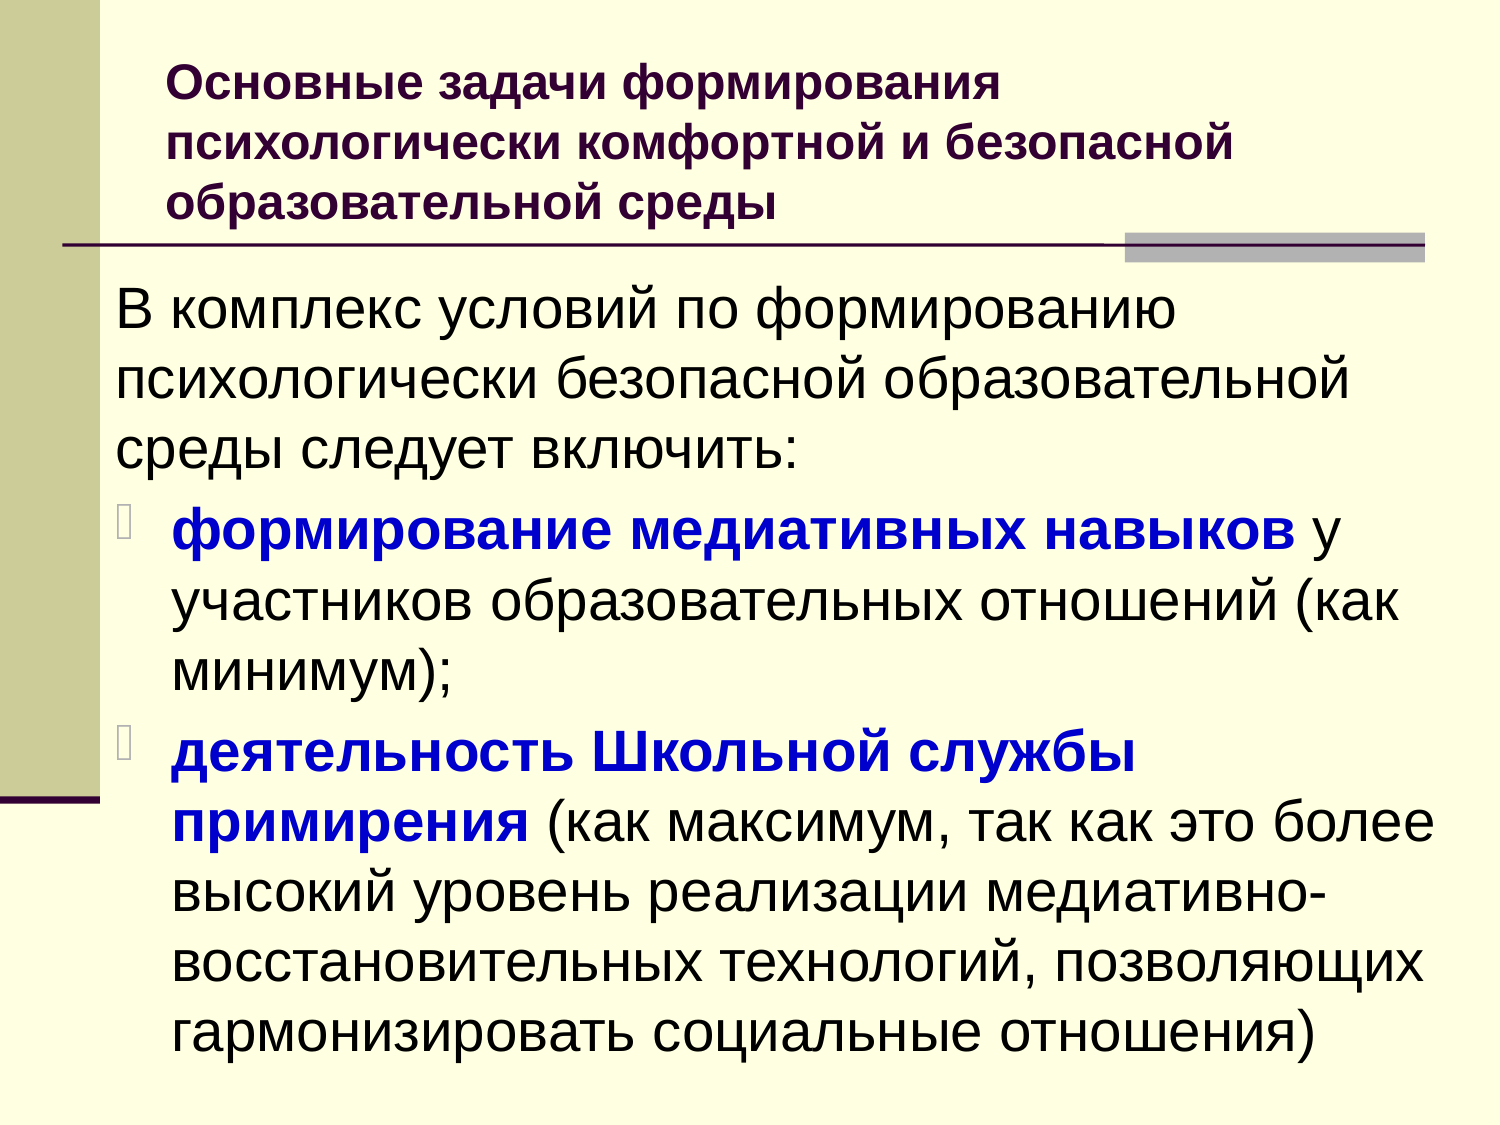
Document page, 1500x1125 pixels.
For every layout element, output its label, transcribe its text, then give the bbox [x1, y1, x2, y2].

title Основные задачи формирования психологически комфортной и безопасной образовательной среды [150, 45, 1425, 234]
list В комплекс условий по формированию психологически безопасной образовательной среды следует включить: формирование медиативных навыков у участников образовательных отношений (как минимум); деятельность Школьной службы примирения (как максимум, так как это более высокий уровень реализации медиативно-восстановительных технологий, позволяющих гармонизировать социальные отношения) [100, 262, 1483, 1106]
